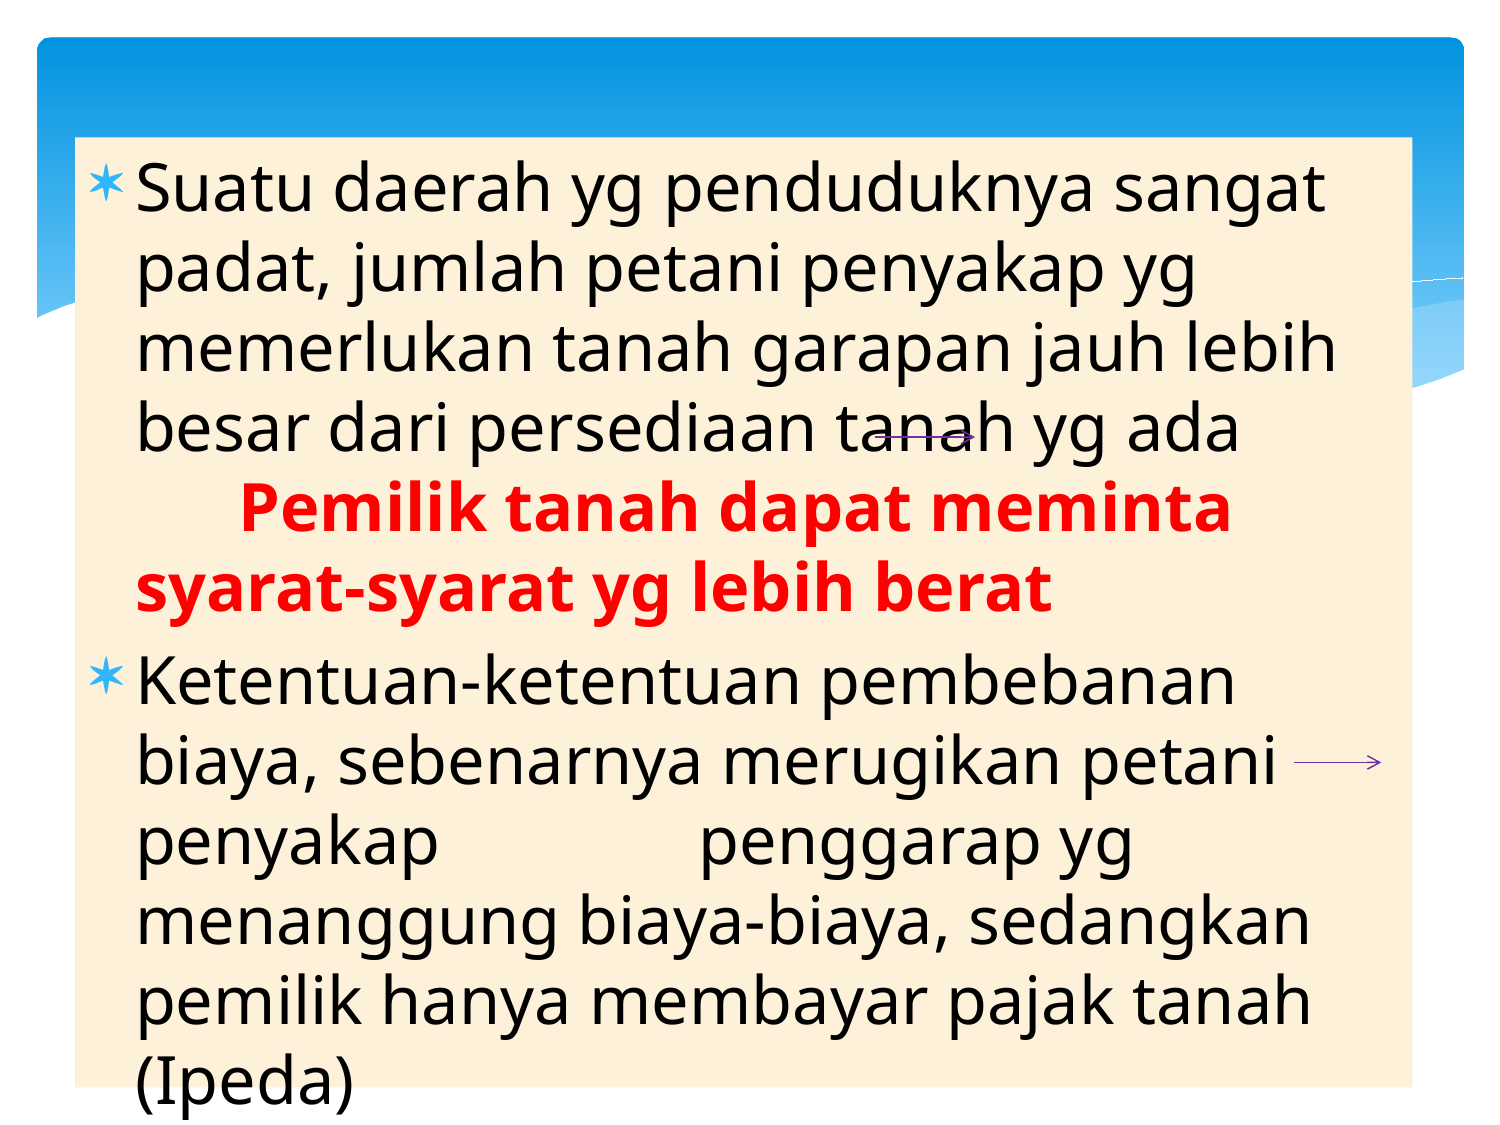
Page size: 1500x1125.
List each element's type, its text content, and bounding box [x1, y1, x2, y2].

list Suatu daerah yg penduduknya sangat padat, jumlah petani penyakap yg memerlukan tanah garapan jauh lebih besar dari persediaan tanah yg ada Pemilik tanah dapat meminta syarat-syarat yg lebih berat Ketentuan-ketentuan pembebanan biaya, sebenarnya merugikan petani penyakap penggarap yg menanggung biaya-biaya, sedangkan pemilik hanya membayar pajak tanah (Ipeda) [75, 137, 1413, 1088]
